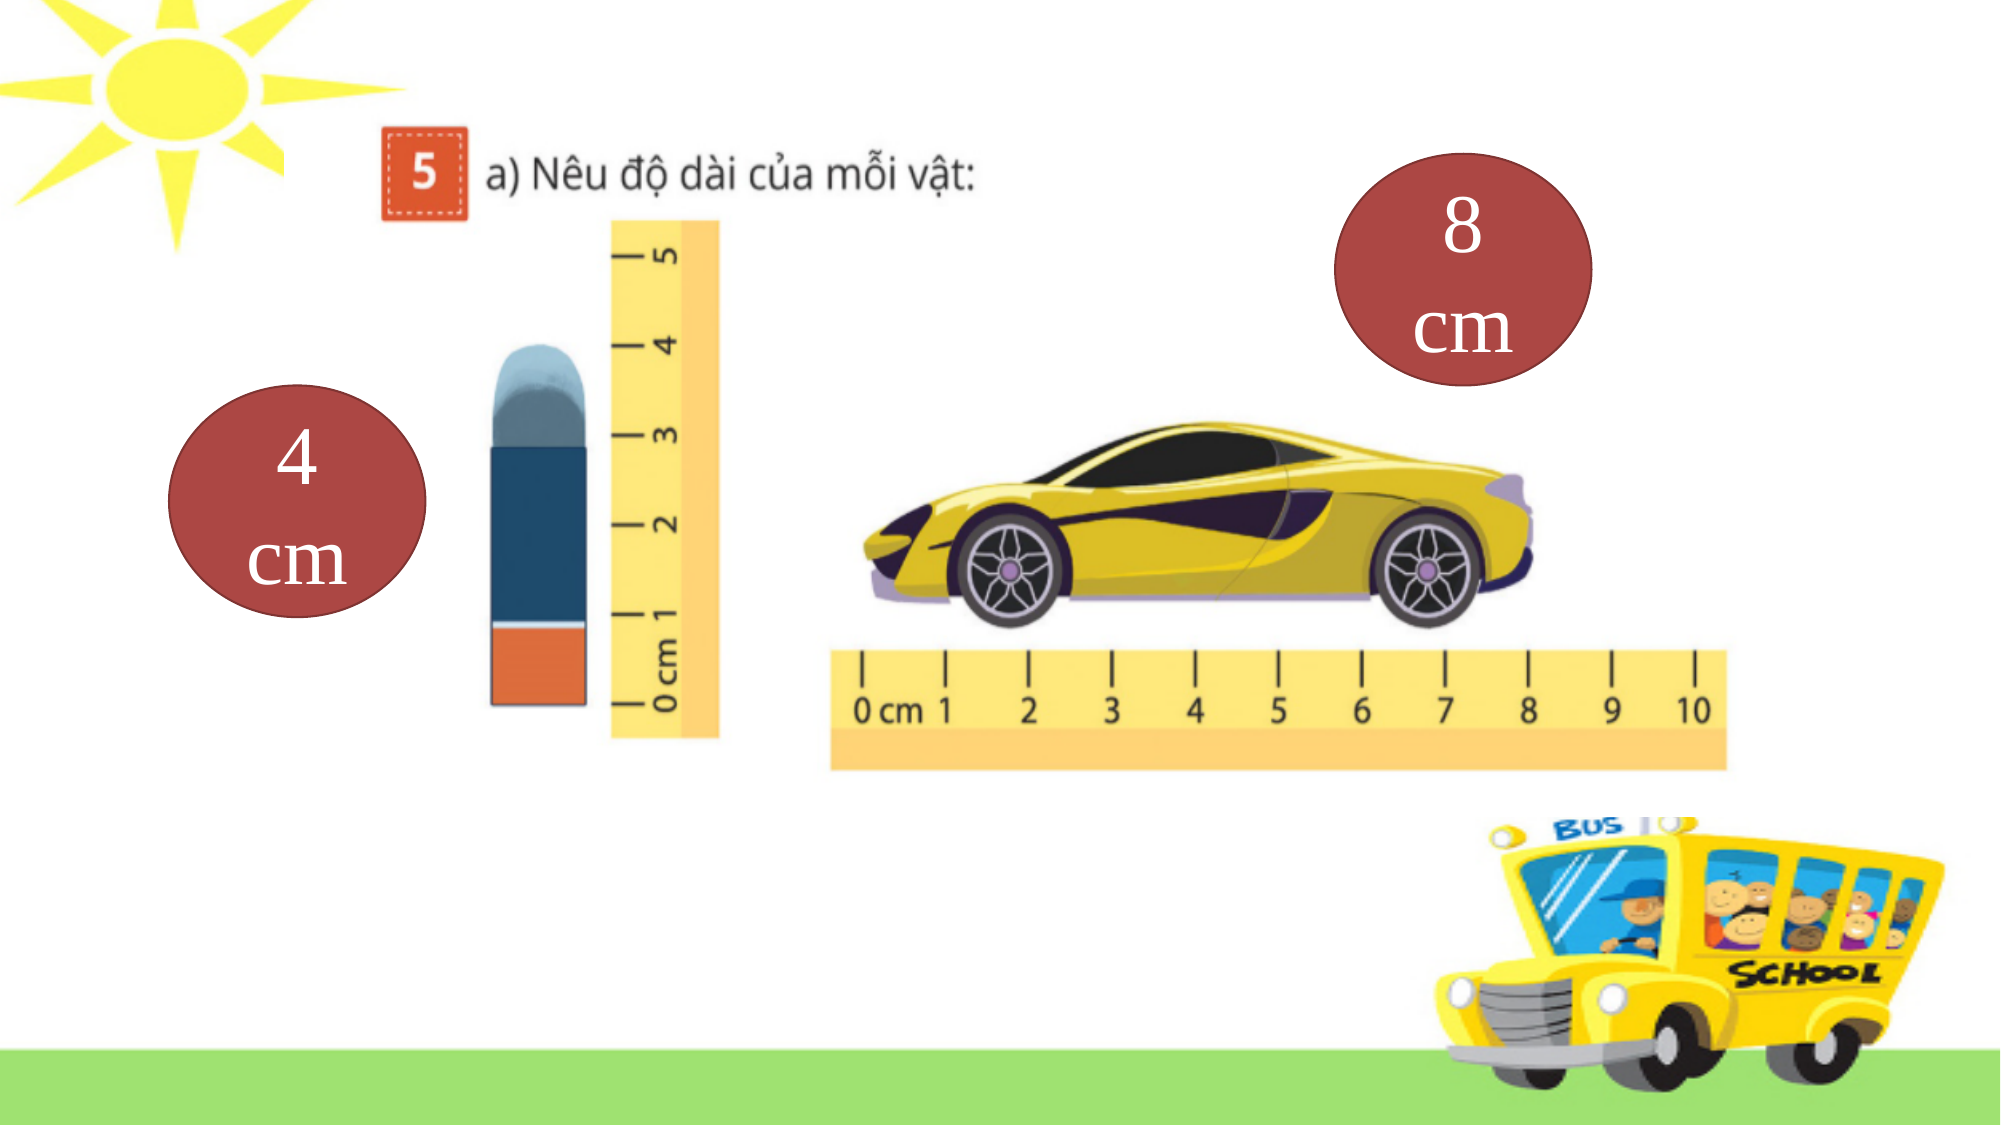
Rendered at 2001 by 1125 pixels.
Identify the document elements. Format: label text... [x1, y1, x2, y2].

picture [0, 0, 2001, 1125]
text_box 4 cm [167, 385, 284, 618]
